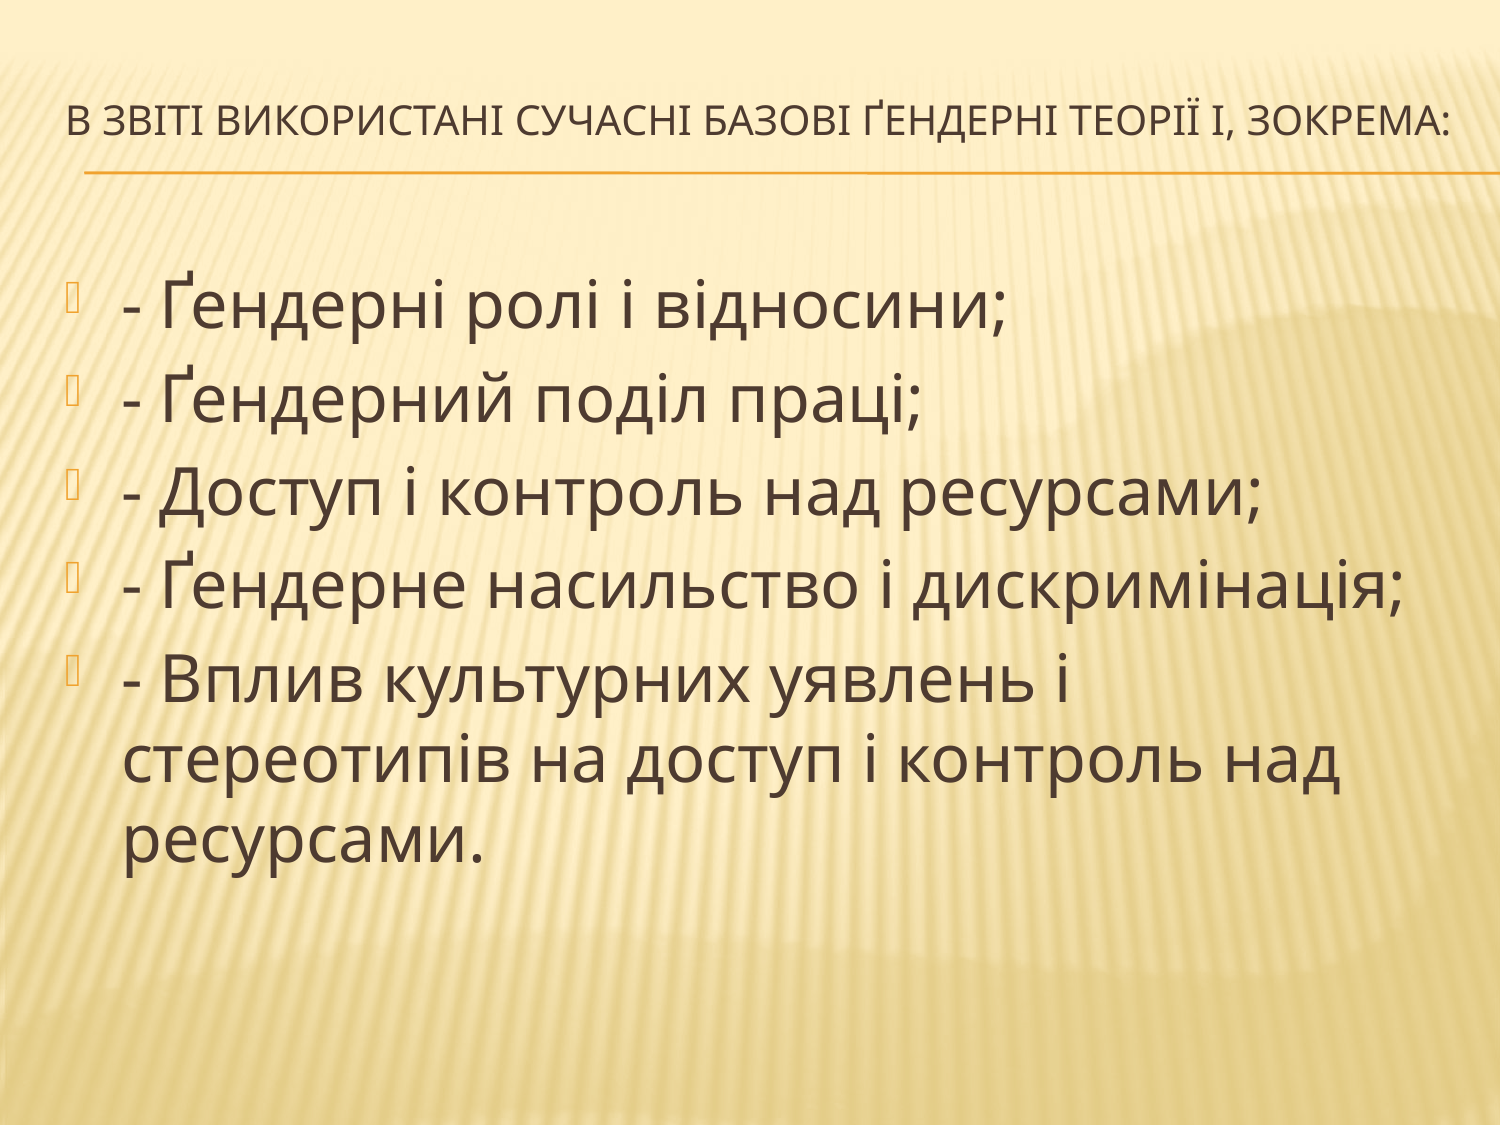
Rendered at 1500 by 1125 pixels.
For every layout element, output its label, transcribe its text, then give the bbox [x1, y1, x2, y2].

title В звіті використані сучасні базові ґендерні теорії і, зокрема: [50, 75, 1475, 213]
list - Ґендерні ролі і відносини; - Ґендерний поділ праці; - Доступ і контроль над ресурсами; - Ґендерне насильство і дискримінація; - Вплив культурних уявлень і стереотипів на доступ і контроль над ресурсами. [50, 254, 1475, 998]
